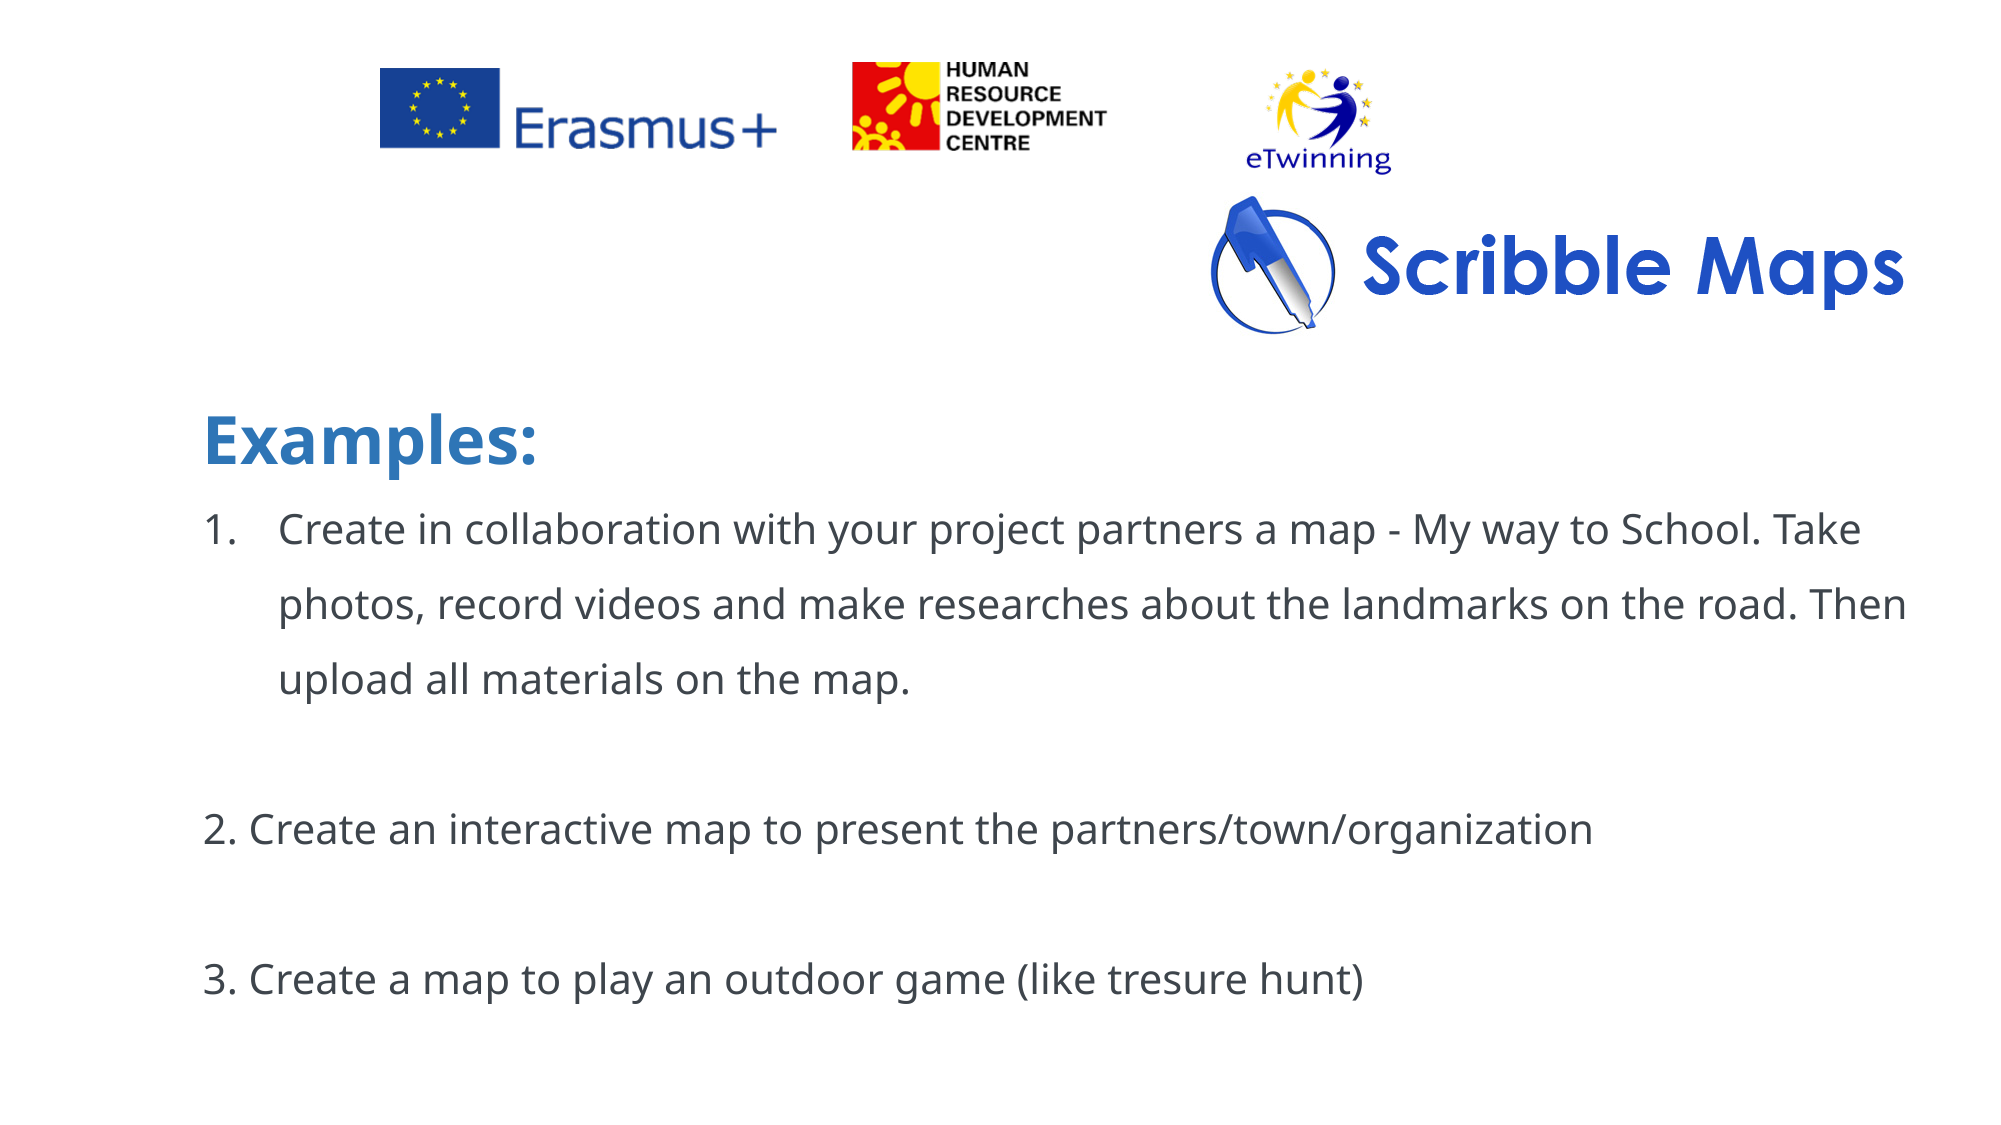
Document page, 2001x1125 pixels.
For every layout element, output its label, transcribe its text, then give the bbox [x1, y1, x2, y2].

picture [1200, 192, 1968, 342]
text_box Examples: Create in collaboration with your project partners a map - My way to School. Take photos, record videos and make researches about the landmarks on the road. Then upload all materials on the map. 2. Create an interactive map to present the partners/town/organization 3. Create a map to play an outdoor game (like tresure hunt) [188, 350, 1939, 1011]
picture [380, 62, 1397, 181]
